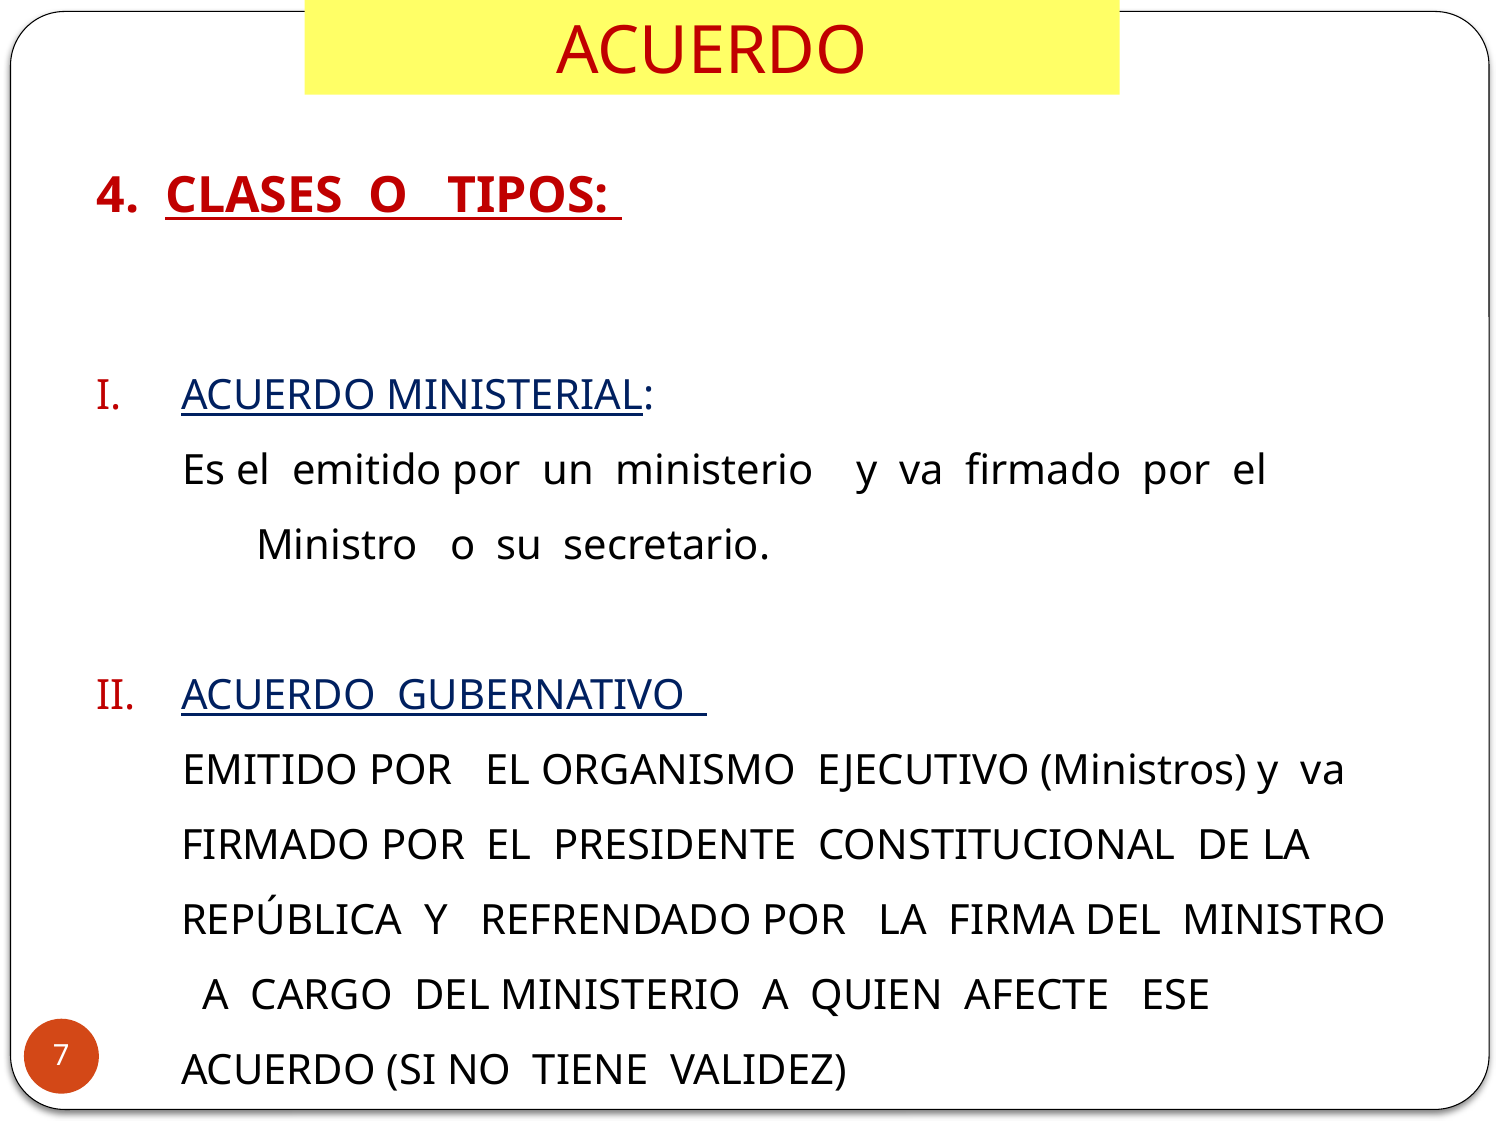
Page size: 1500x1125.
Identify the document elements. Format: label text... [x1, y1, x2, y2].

text_box 4. CLASES O TIPOS: ACUERDO MINISTERIAL: Es el emitido por un ministerio y va firmado por el Ministro o su secretario. ACUERDO GUBERNATIVO EMITIDO POR EL ORGANISMO EJECUTIVO (Ministros) y va FIRMADO POR EL PRESIDENTE CONSTITUCIONAL DE LA REPÚBLICA Y REFRENDADO POR LA FIRMA DEL MINISTRO A CARGO DEL MINISTERIO A QUIEN AFECTE ESE ACUERDO (SI NO TIENE VALIDEZ) [81, 105, 1418, 1125]
text_box ACUERDO [304, 0, 1120, 95]
slide_number 7 [23, 1018, 99, 1094]
